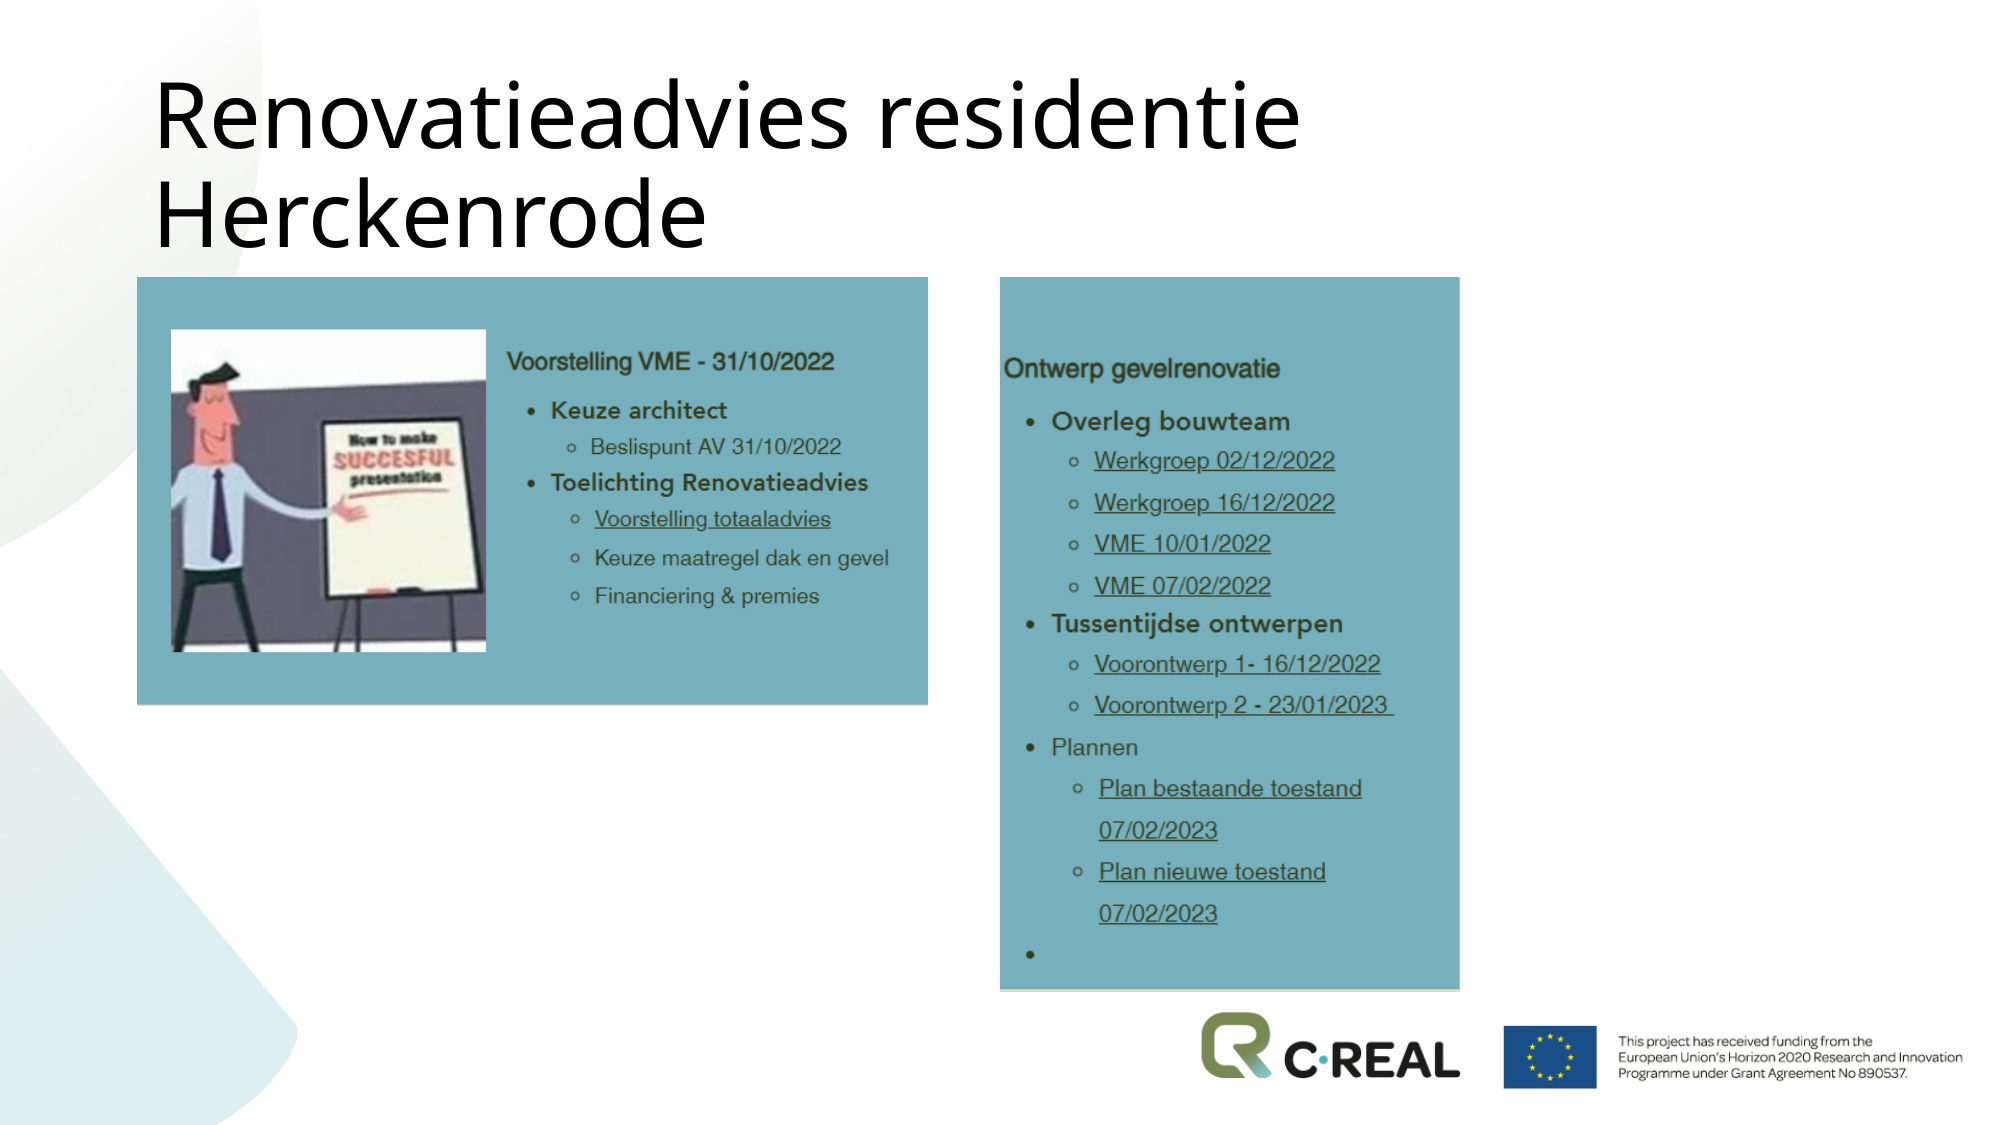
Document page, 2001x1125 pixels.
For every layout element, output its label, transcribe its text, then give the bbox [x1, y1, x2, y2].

picture [0, 0, 2001, 1125]
title Renovatieadvies residentie Herckenrode [137, 59, 1863, 278]
